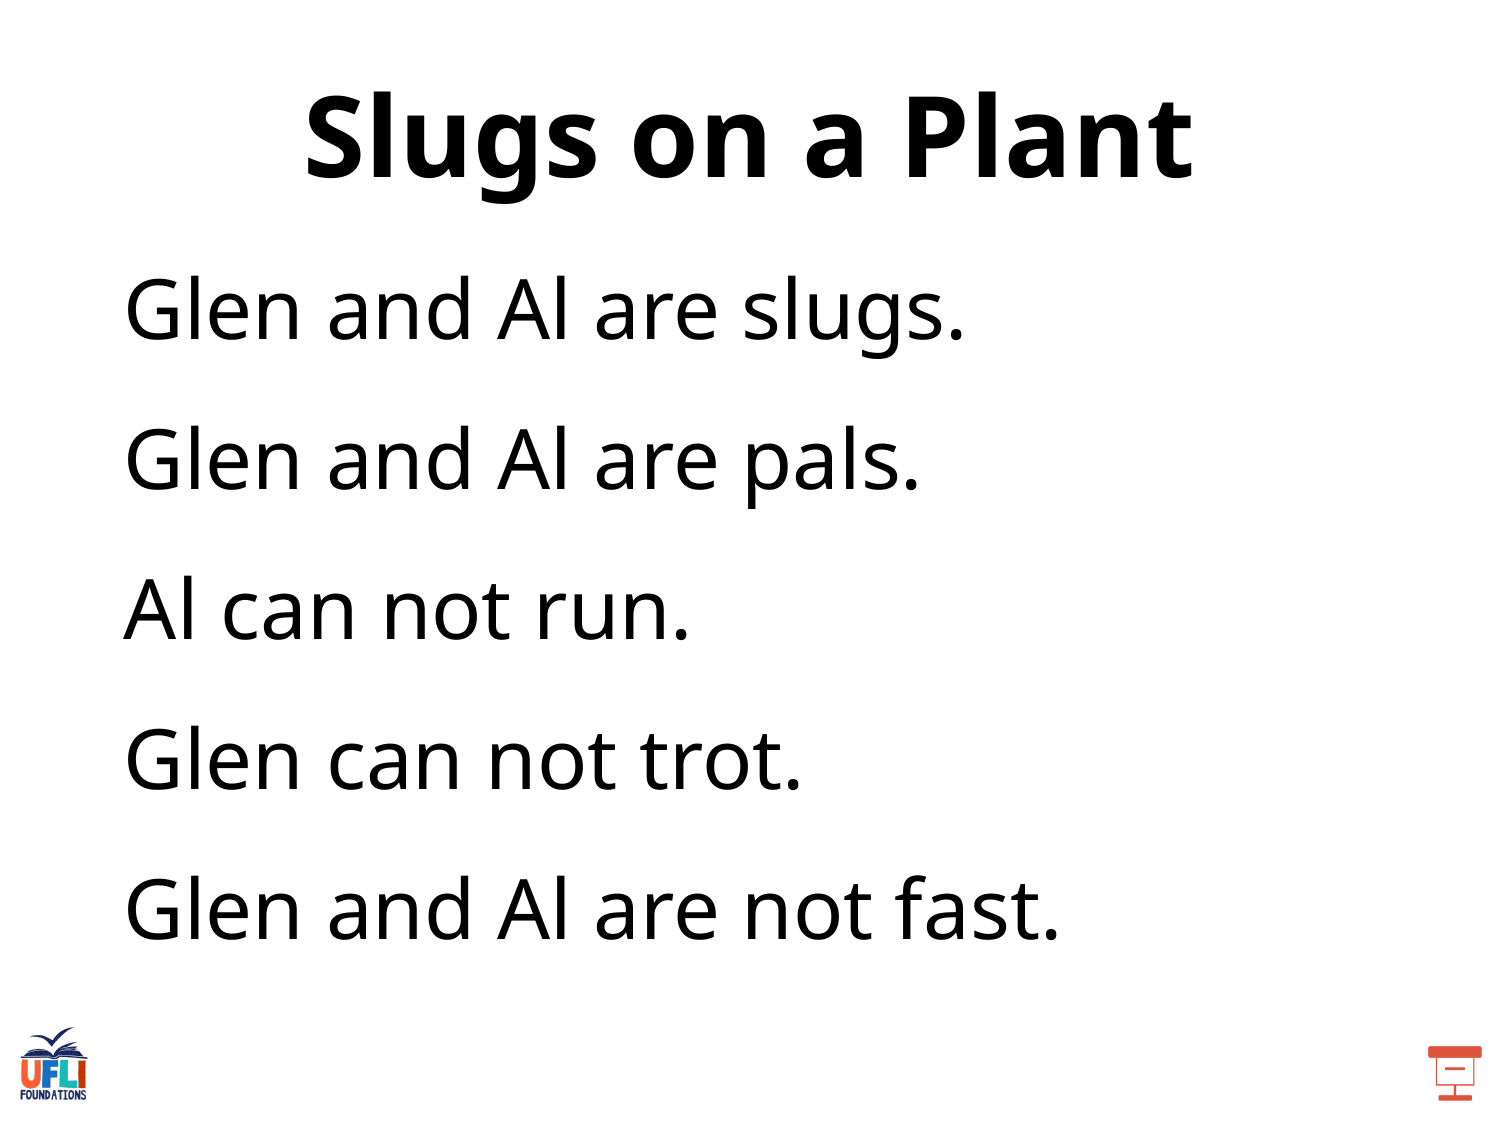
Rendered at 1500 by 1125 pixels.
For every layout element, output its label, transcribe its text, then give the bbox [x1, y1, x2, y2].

picture [1427, 1043, 1484, 1104]
text_box Slugs on a Plant [0, 59, 1500, 213]
text_box Glen and Al are slugs. Glen and Al are pals. Al can not run. Glen can not trot. Glen and Al are not fast. [108, 249, 1453, 842]
picture [16, 1027, 90, 1103]
